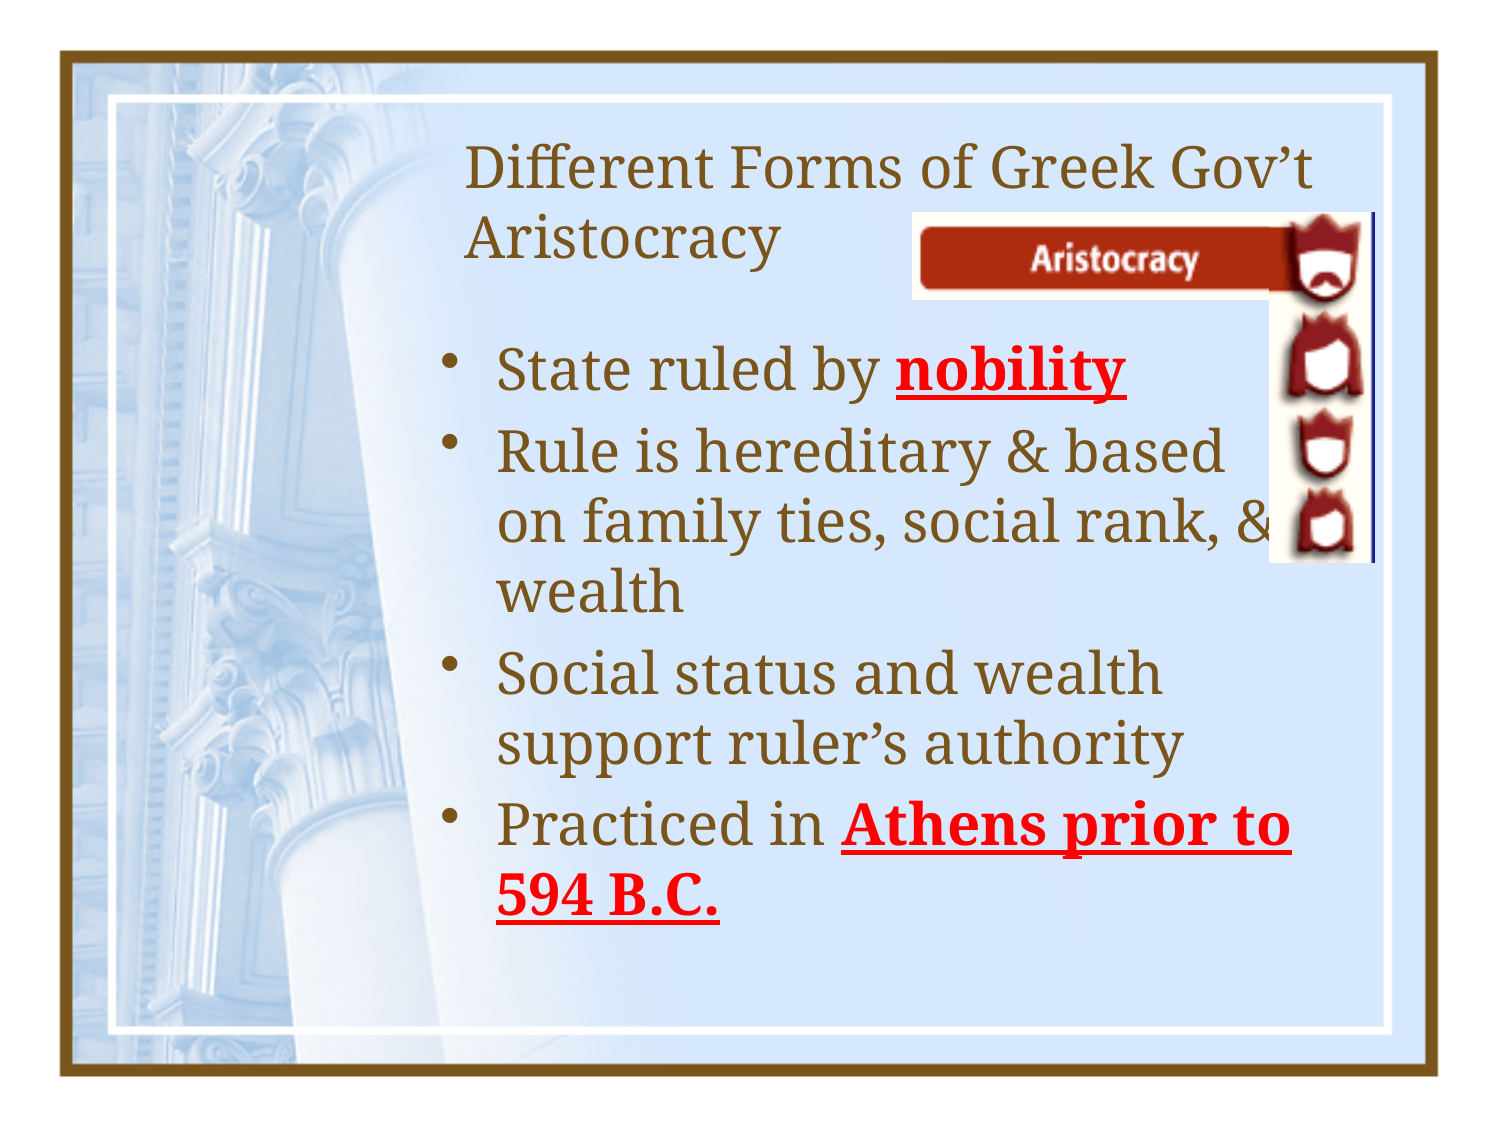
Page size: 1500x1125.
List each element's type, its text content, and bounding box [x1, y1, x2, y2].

title Different Forms of Greek Gov’t Aristocracy [449, 125, 1350, 275]
list State ruled by nobility Rule is hereditary & based on family ties, social rank, & wealth Social status and wealth support ruler’s authority Practiced in Athens prior to 594 B.C. [425, 324, 1325, 963]
picture [0, 0, 1500, 1125]
